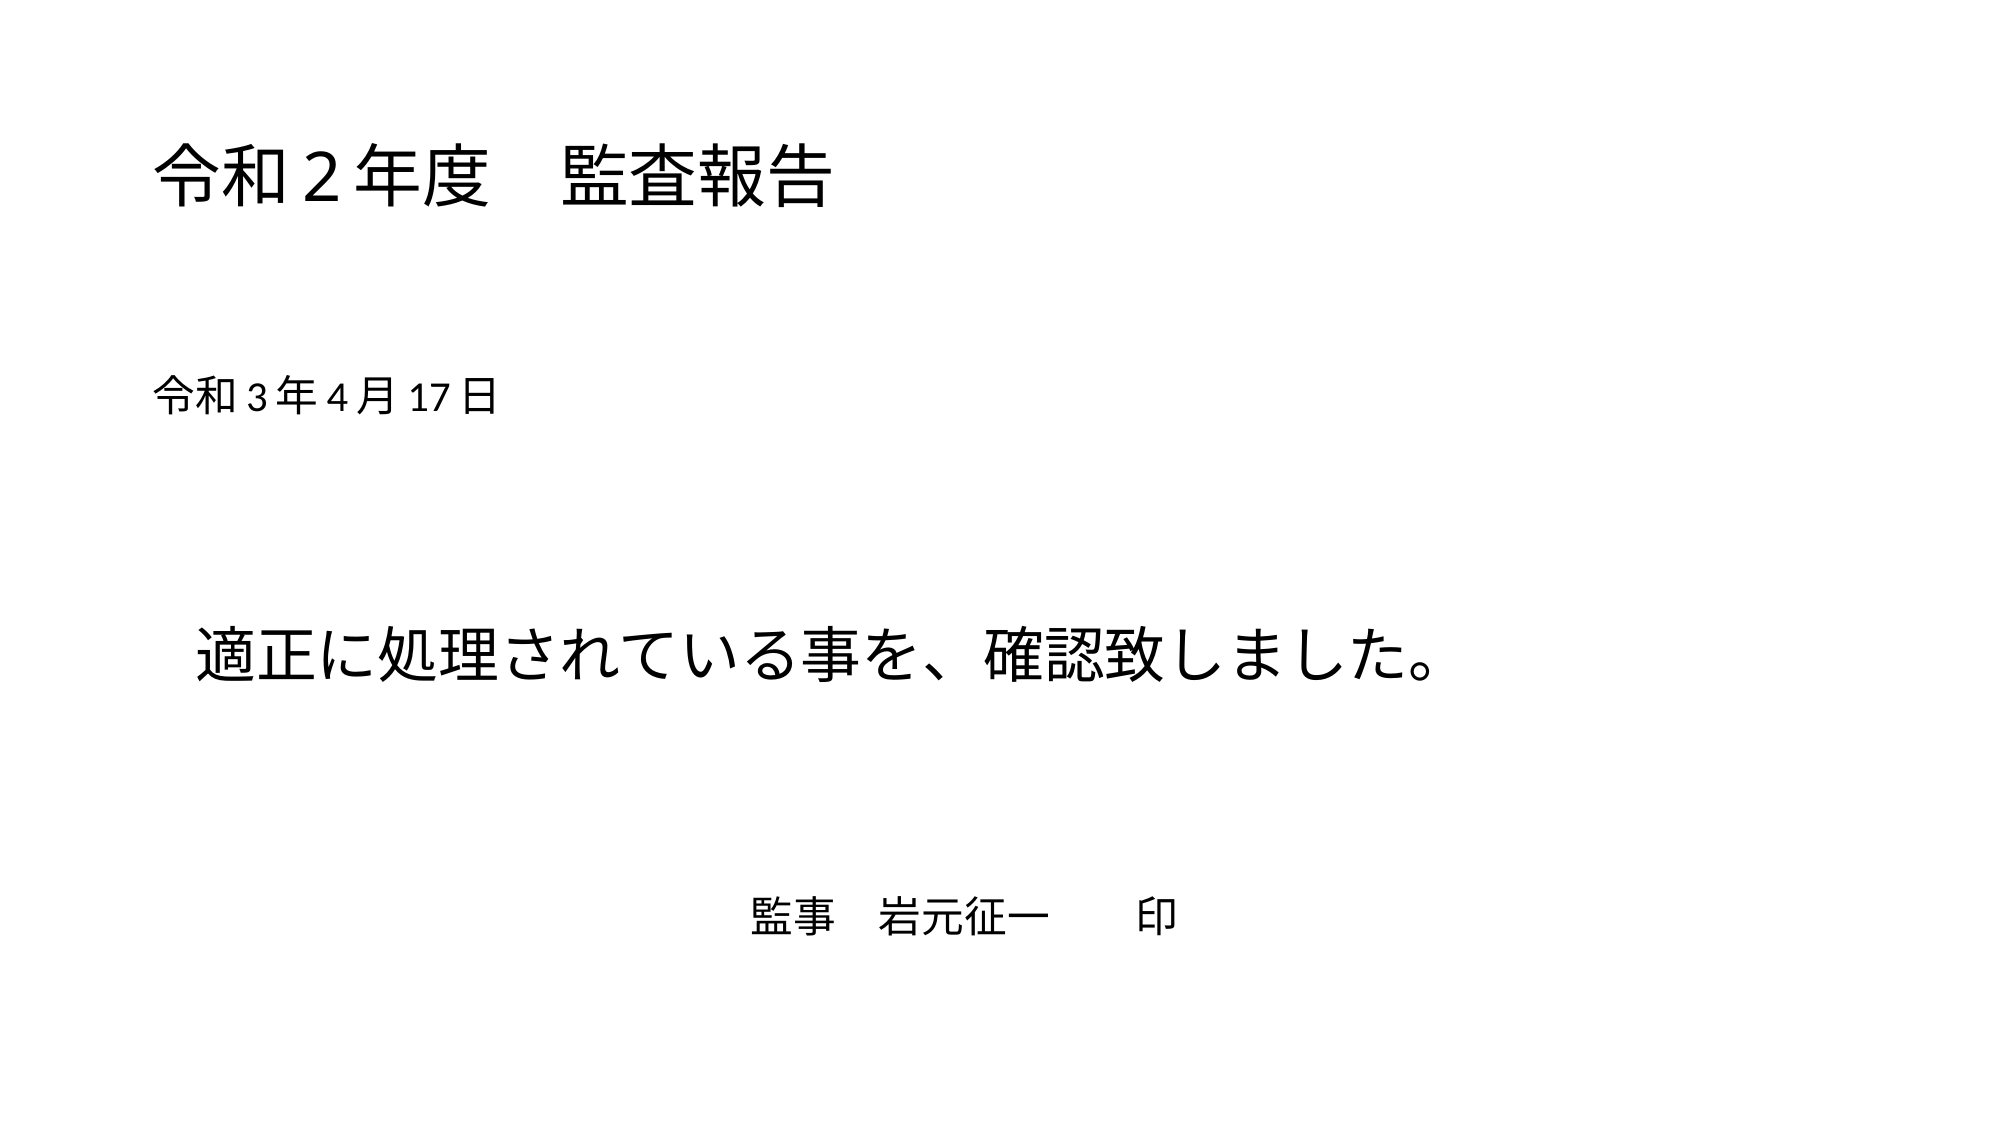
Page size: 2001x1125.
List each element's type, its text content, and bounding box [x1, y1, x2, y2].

list 令和3年4月17日 適正に処理されている事を、確認致しました。 監事 岩元征一 印 [137, 299, 1863, 1014]
title 令和2年度 監査報告 [137, 59, 1863, 278]
